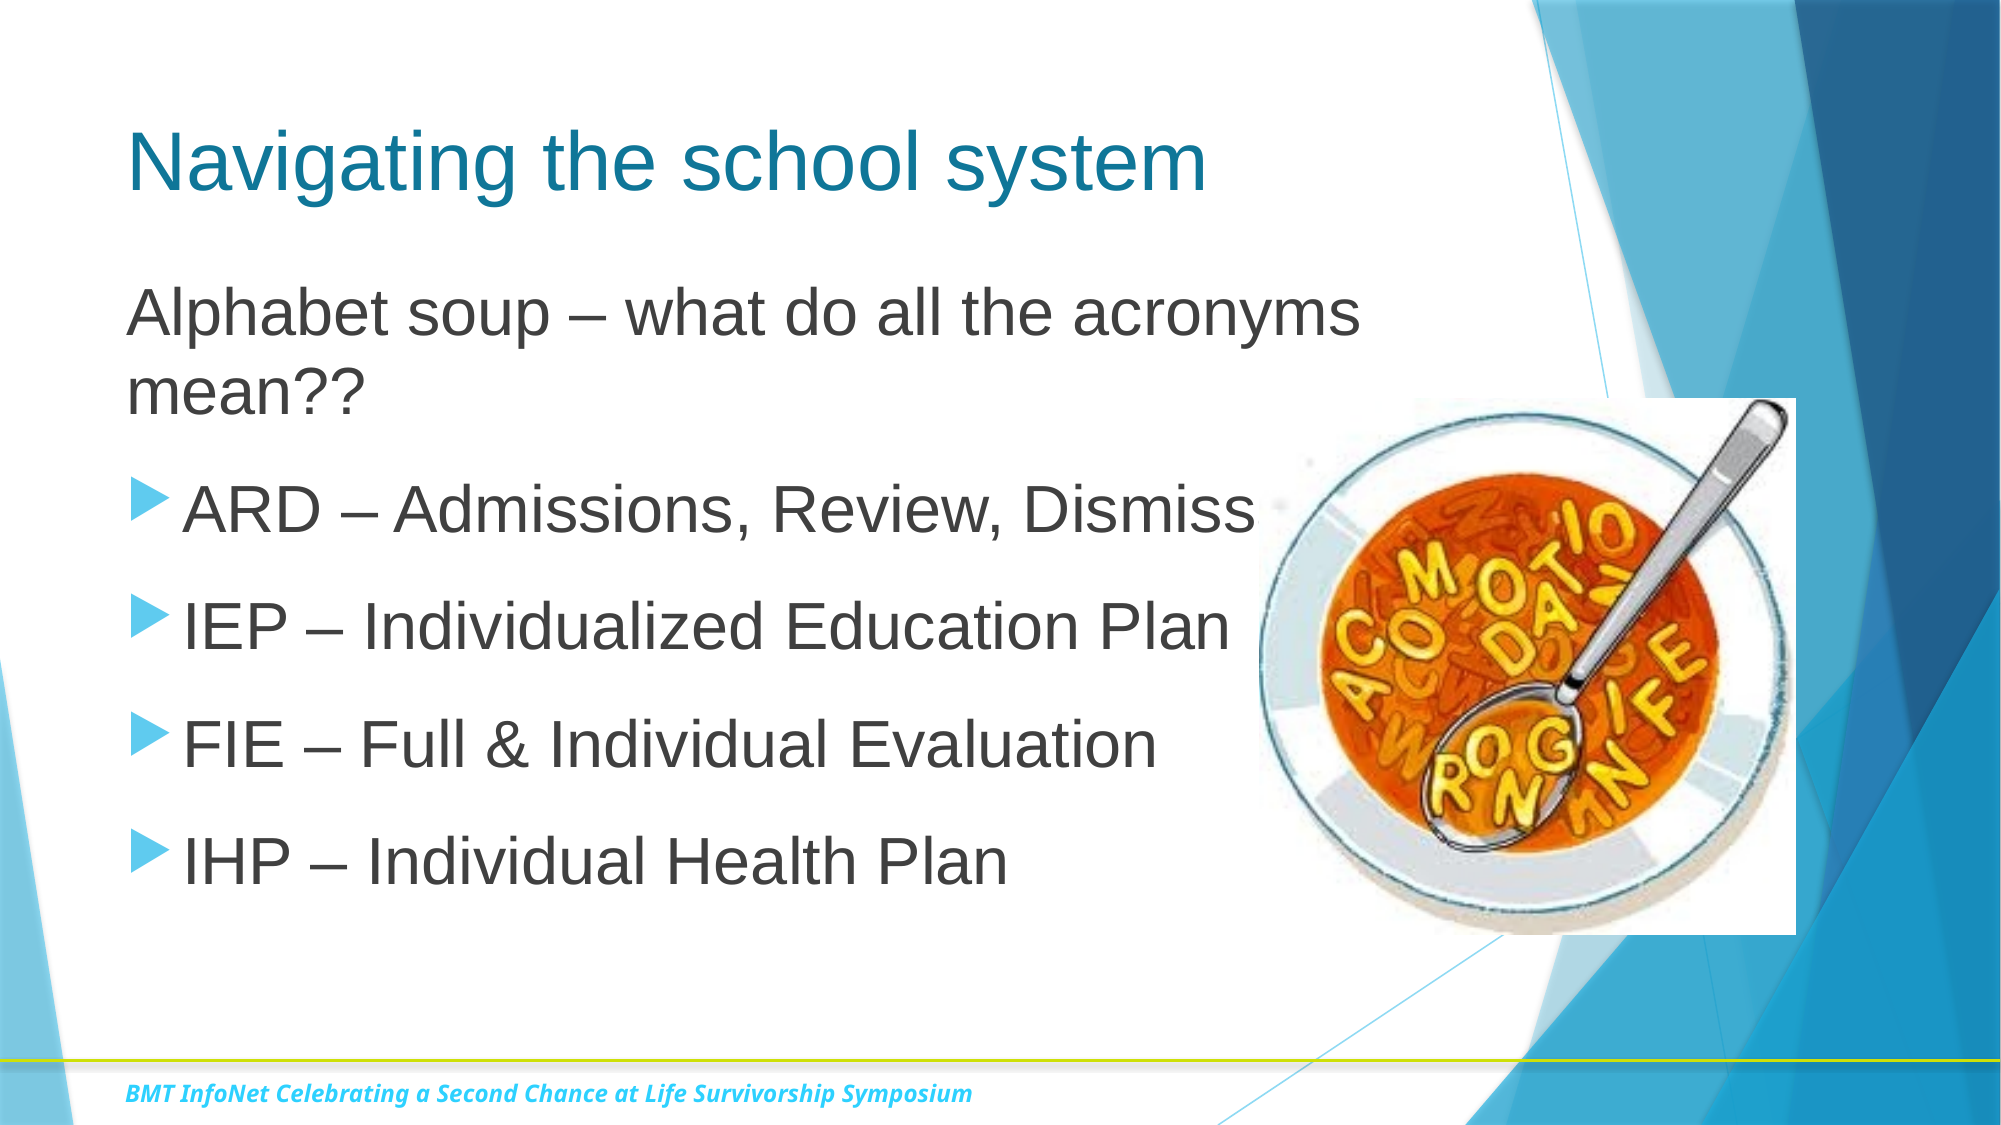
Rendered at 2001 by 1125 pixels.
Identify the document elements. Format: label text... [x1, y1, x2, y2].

picture [1258, 398, 1797, 936]
list Alphabet soup – what do all the acronyms mean?? ARD – Admissions, Review, Dismissal IEP – Individualized Education Plan FIE – Full & Individual Evaluation IHP – Individual Health Plan [111, 260, 1522, 991]
title Navigating the school system [111, 99, 1522, 260]
